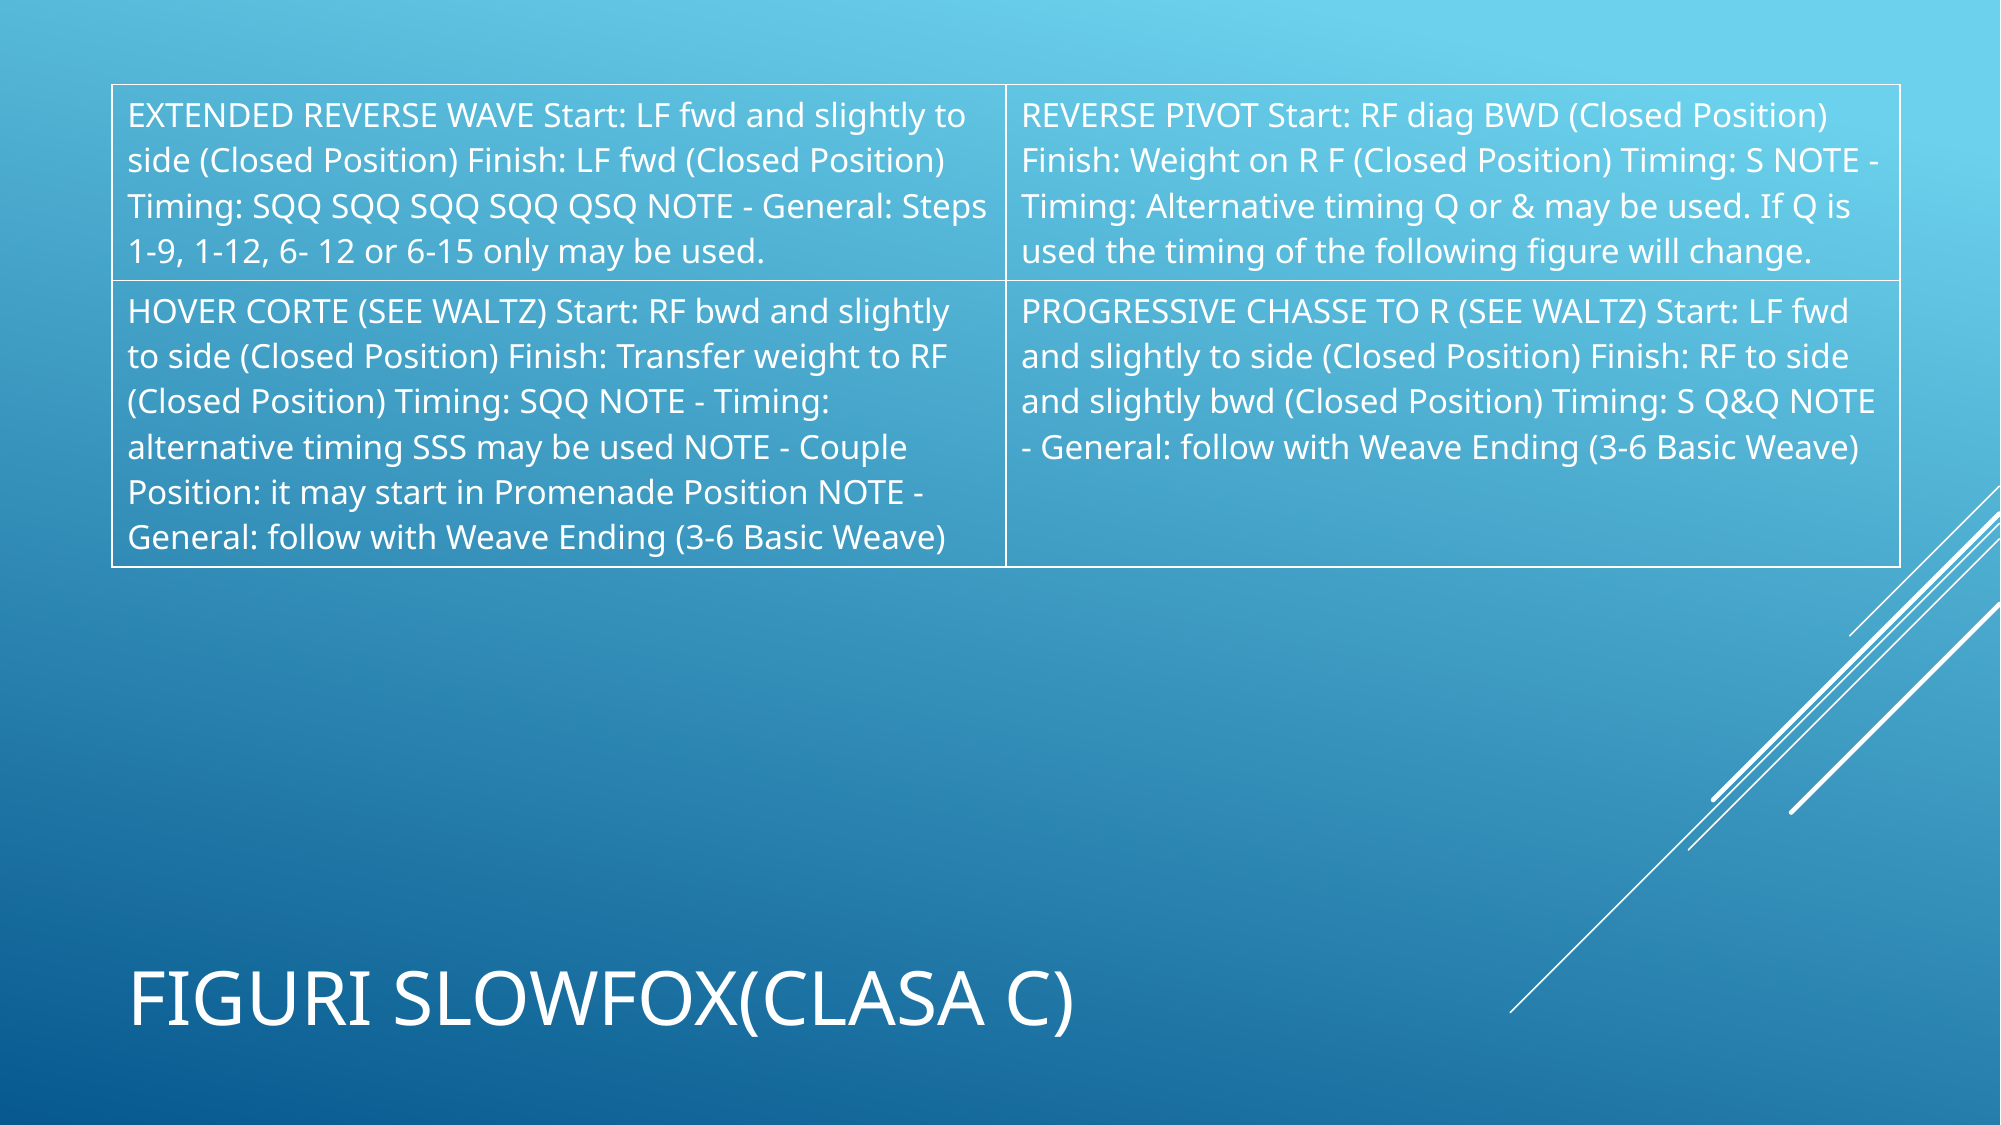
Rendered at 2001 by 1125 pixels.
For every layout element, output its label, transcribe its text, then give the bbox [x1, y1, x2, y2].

title Figuri slowfox(clasa c) [112, 923, 1513, 1068]
table_header EXTENDED REVERSE WAVE Start: LF fwd and slightly to side (Closed Position) Finish: LF fwd (Closed Position) Timing: SQQ SQQ SQQ SQQ QSQ NOTE - General: Steps 1-9, 1-12, 6- 12 or 6-15 only may be used. [113, 85, 1005, 280]
table_cell PROGRESSIVE CHASSE TO R (SEE WALTZ) Start: LF fwd and slightly to side (Closed Position) Finish: RF to side and slightly bwd (Closed Position) Timing: S Q&Q NOTE - General: follow with Weave Ending (3-6 Basic Weave) [1007, 281, 1899, 566]
table_cell HOVER CORTE (SEE WALTZ) Start: RF bwd and slightly to side (Closed Position) Finish: Transfer weight to RF (Closed Position) Timing: SQQ NOTE - Timing: alternative timing SSS may be used NOTE - Couple Position: it may start in Promenade Position NOTE - General: follow with Weave Ending (3-6 Basic Weave) [113, 281, 1005, 566]
table_header REVERSE PIVOT Start: RF diag BWD (Closed Position) Finish: Weight on R F (Closed Position) Timing: S NOTE - Timing: Alternative timing Q or & may be used. If Q is used the timing of the following figure will change. [1007, 85, 1899, 280]
